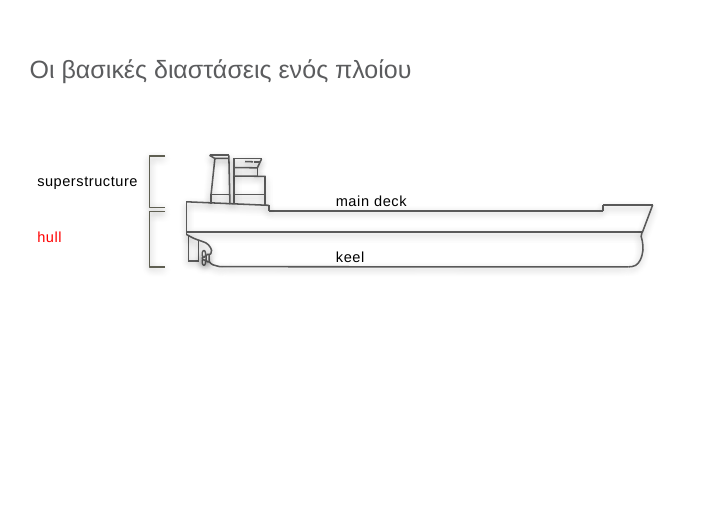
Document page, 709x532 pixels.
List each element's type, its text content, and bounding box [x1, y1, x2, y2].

title Οι βασικές διαστάσεις ενός πλοίου [29, 29, 680, 101]
text_box [147, 209, 166, 269]
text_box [186, 154, 653, 268]
text_box [147, 154, 166, 208]
text_box hull [37, 206, 142, 267]
text_box superstructure [37, 155, 144, 206]
